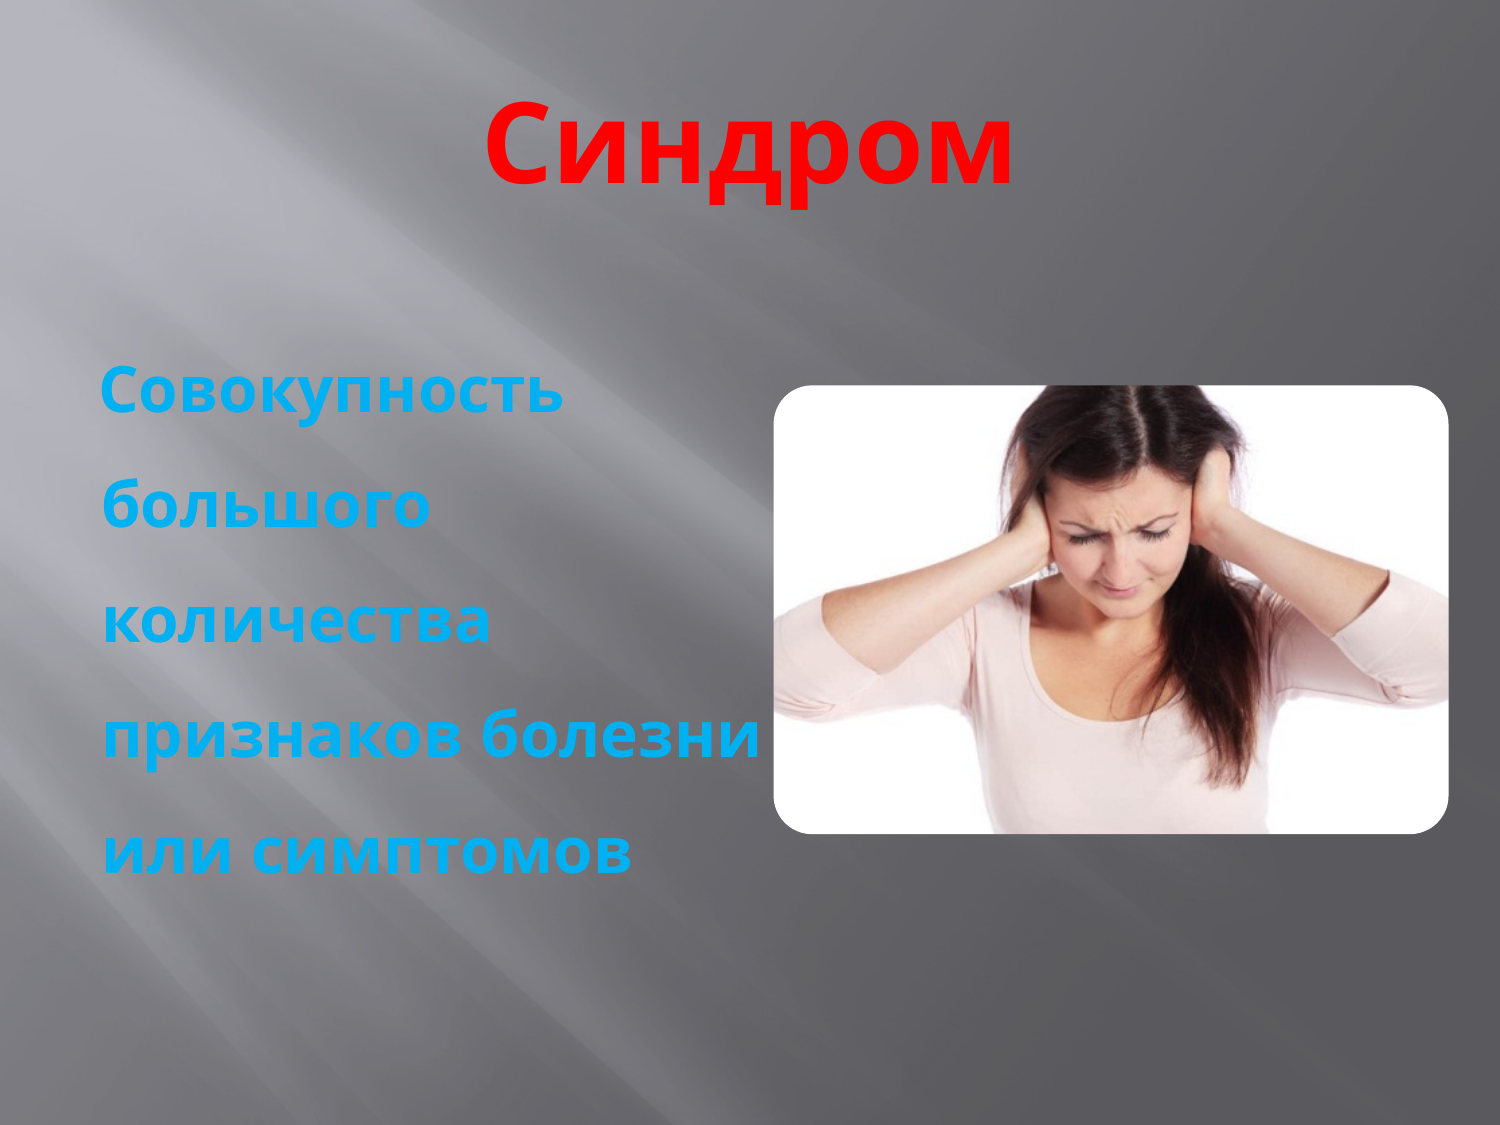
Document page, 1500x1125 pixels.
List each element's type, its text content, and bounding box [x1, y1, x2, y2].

title Синдром [75, 45, 1425, 233]
picture [773, 385, 1449, 835]
list Совокупность большого количества признаков болезни или симптомов [0, 302, 782, 1017]
